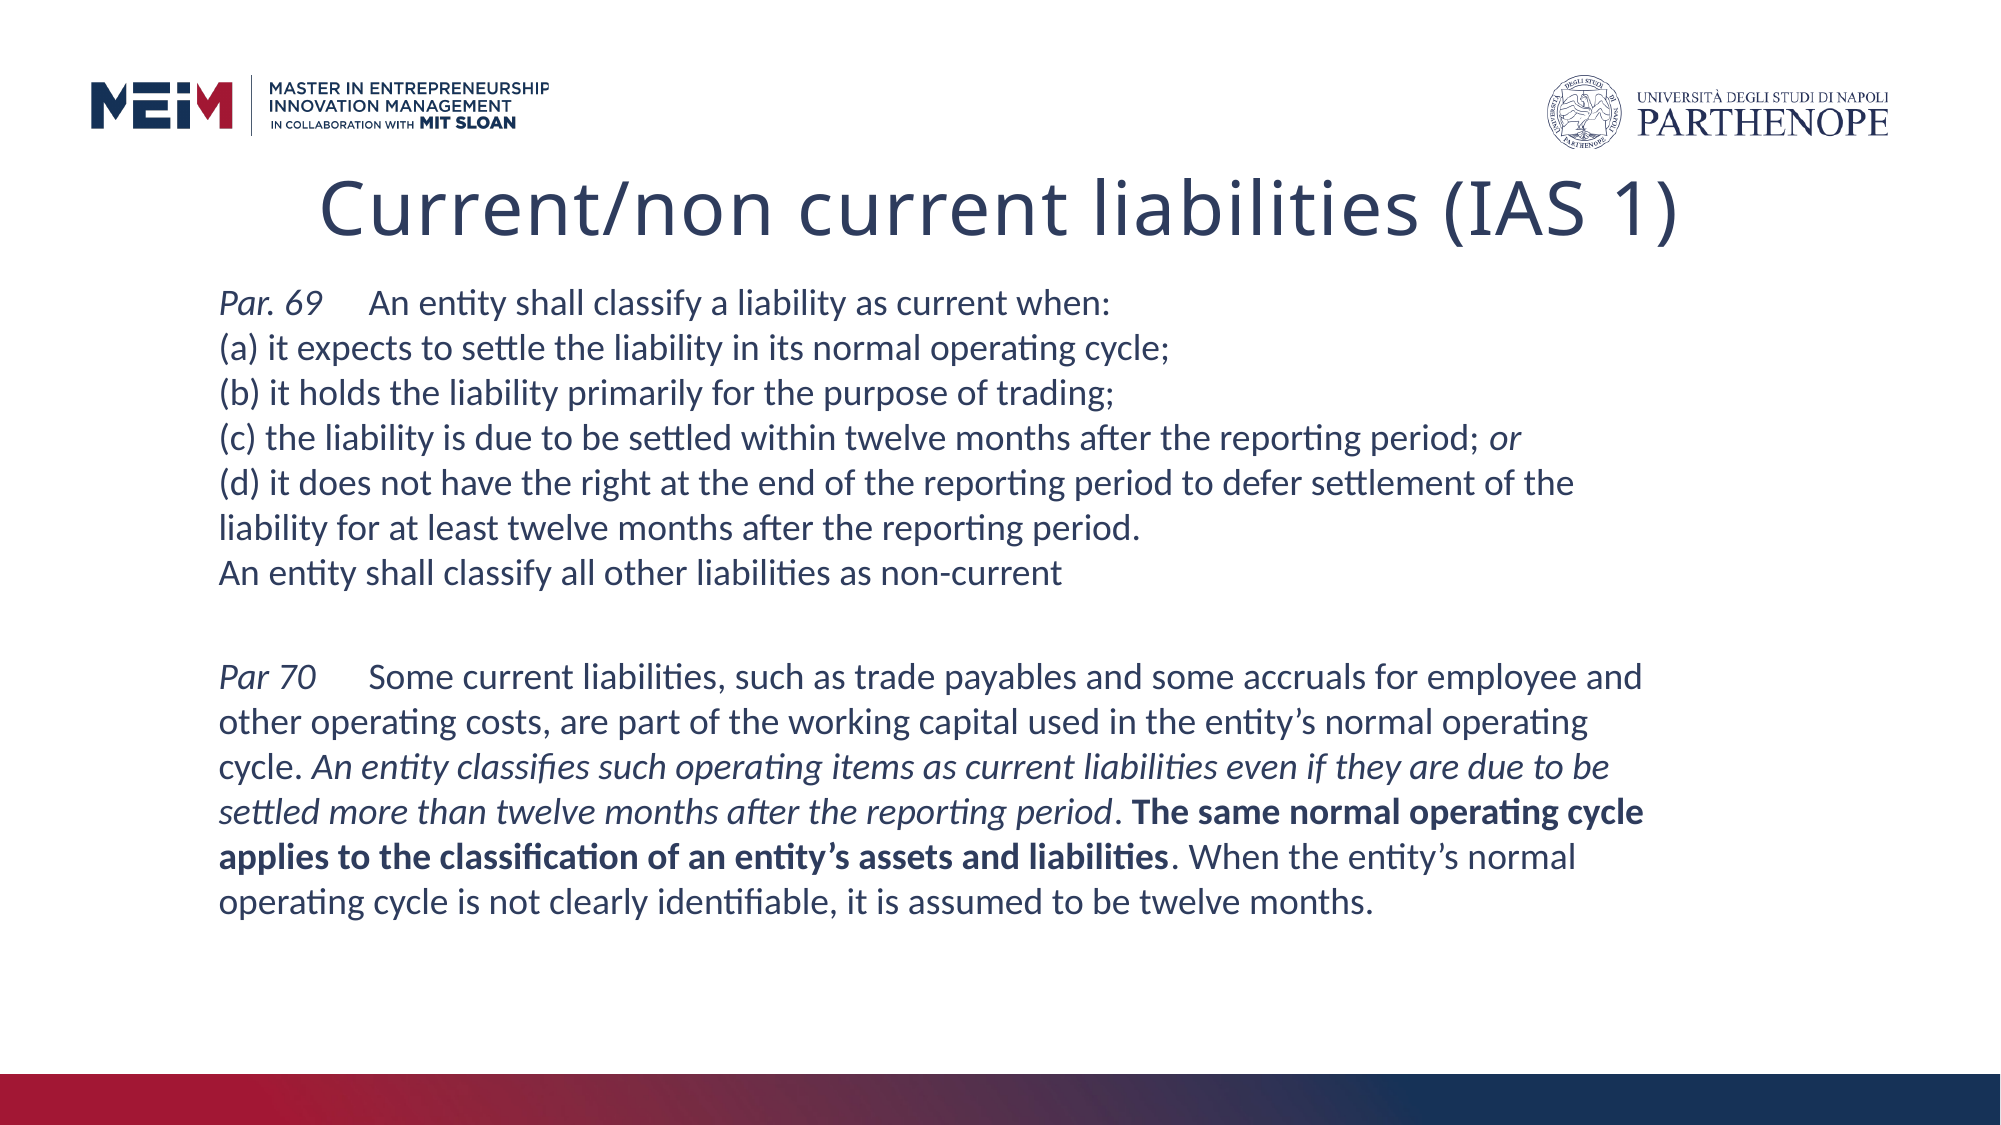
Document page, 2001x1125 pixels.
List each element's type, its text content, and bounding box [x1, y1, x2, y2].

text_box Par 70 Some current liabilities, such as trade payables and some accruals for employee and other operating costs, are part of the working capital used in the entity’s normal operating cycle. An entity classifies such operating items as current liabilities even if they are due to be settled more than twelve months after the reporting period. The same normal operating cycle applies to the classification of an entity’s assets and liabilities. When the entity’s normal operating cycle is not clearly identifiable, it is assumed to be twelve months. [203, 644, 1682, 974]
text_box Par. 69 An entity shall classify a liability as current when: (a) it expects to settle the liability in its normal operating cycle; (b) it holds the liability primarily for the purpose of trading; (c) the liability is due to be settled within twelve months after the reporting period; or (d) it does not have the right at the end of the reporting period to defer settlement of the liability for at least twelve months after the reporting period. An entity shall classify all other liabilities as non-current [203, 270, 1682, 600]
picture [0, 1074, 2001, 1125]
title Current/non current liabilities (IAS 1) [232, 108, 1768, 185]
